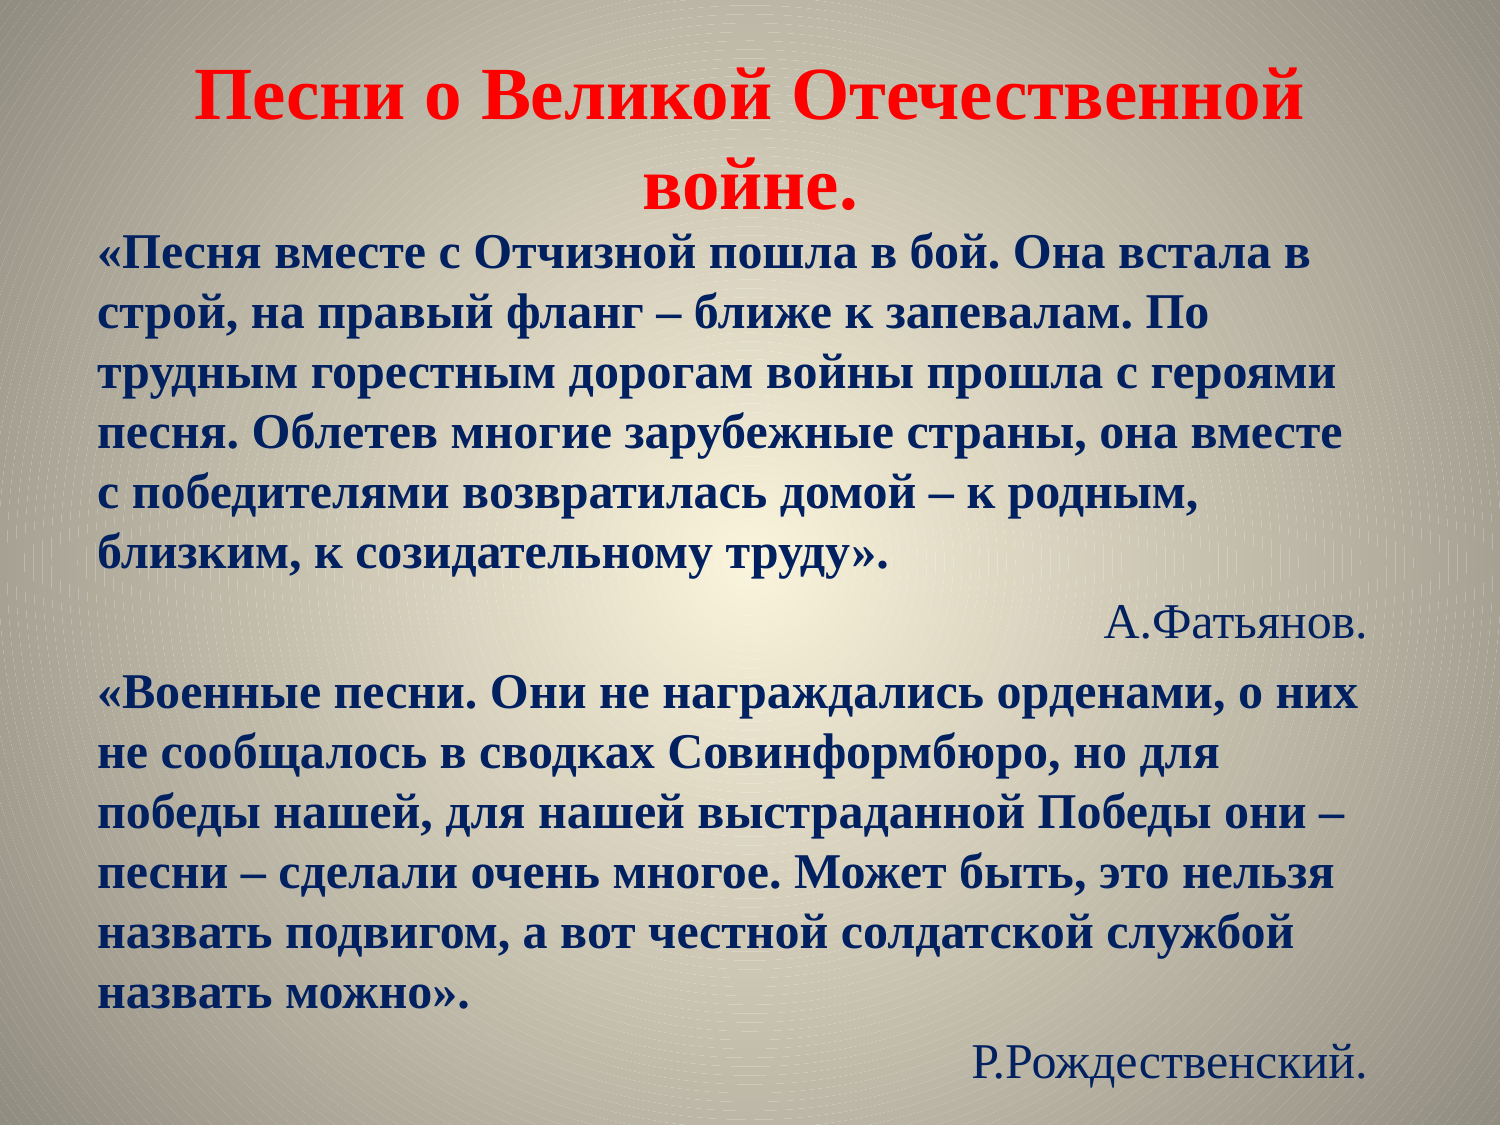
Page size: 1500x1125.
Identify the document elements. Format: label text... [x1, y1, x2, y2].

subtitle «Песня вместе с Отчизной пошла в бой. Она встала в строй, на правый фланг – ближе к запевалам. По трудным горестным дорогам войны прошла с героями песня. Облетев многие зарубежные страны, она вместе с победителями возвратилась домой – к родным, близким, к созидательному труду». А.Фатьянов. «Военные песни. Они не награждались орденами, о них не сообщалось в сводках Совинформбюро, но для победы нашей, для нашей выстраданной Победы они – песни – сделали очень многое. Может быть, это нельзя назвать подвигом, а вот честной солдатской службой назвать можно». Р.Рождественский. [82, 210, 1383, 1102]
title Песни о Великой Отечественной войне. [112, 35, 1388, 235]
